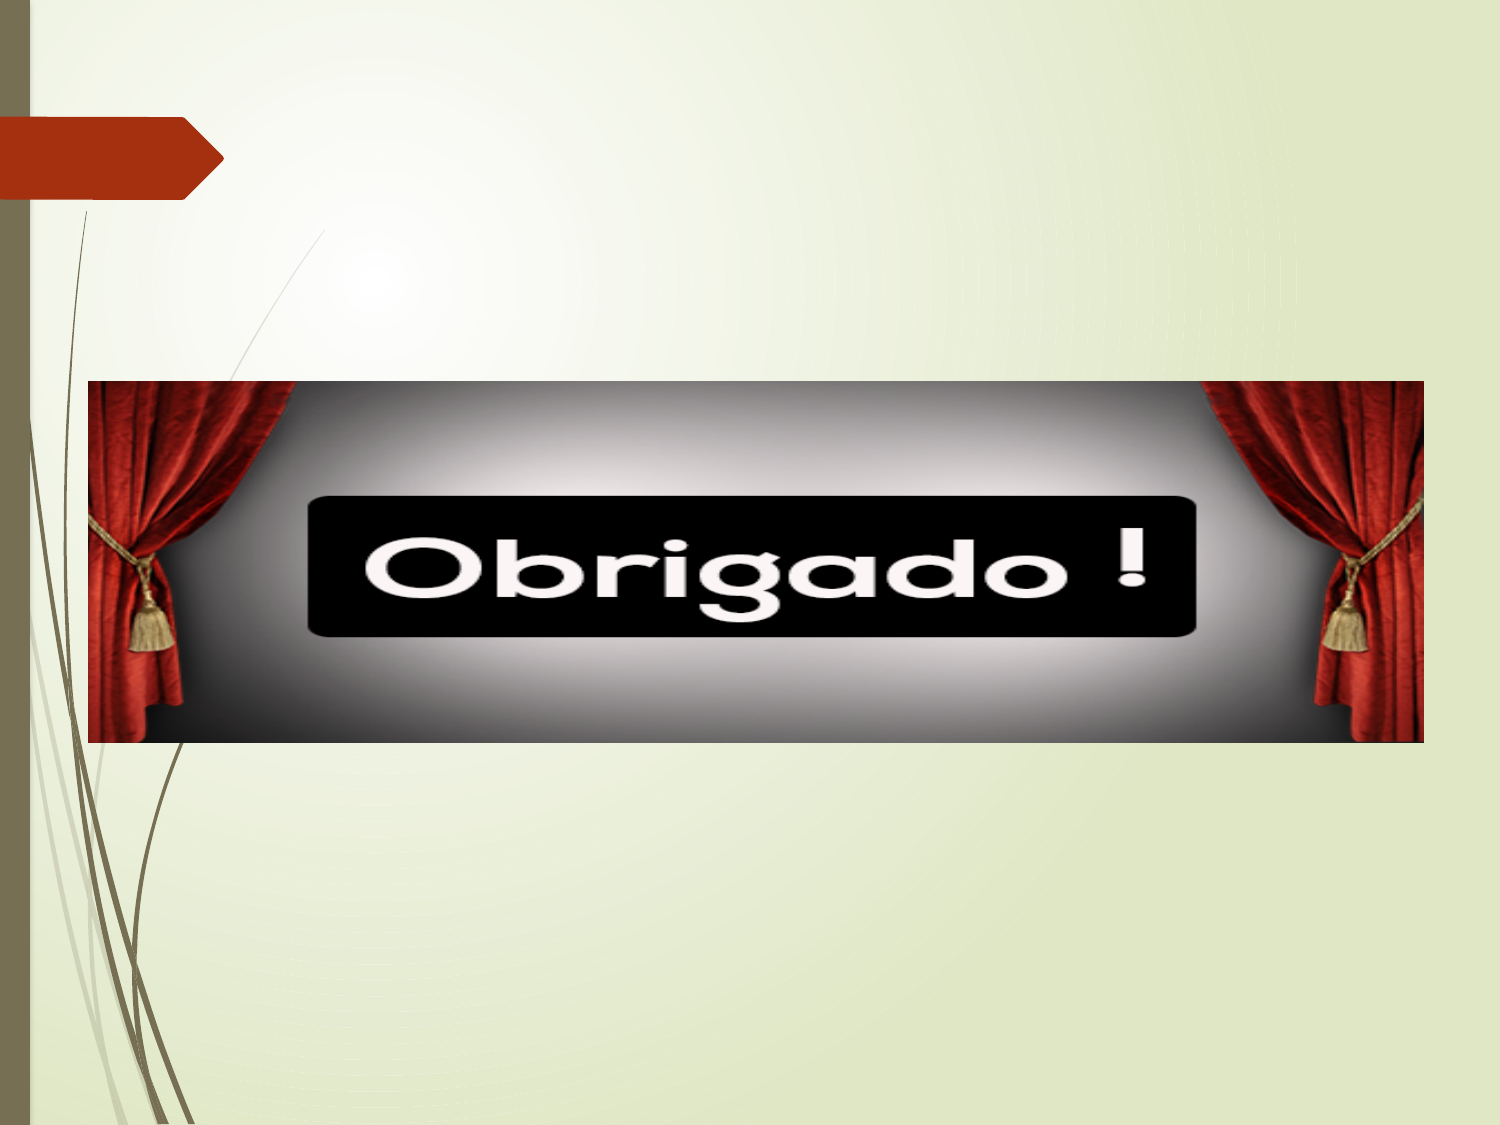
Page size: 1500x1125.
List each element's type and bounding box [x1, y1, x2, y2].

picture [88, 381, 1424, 744]
